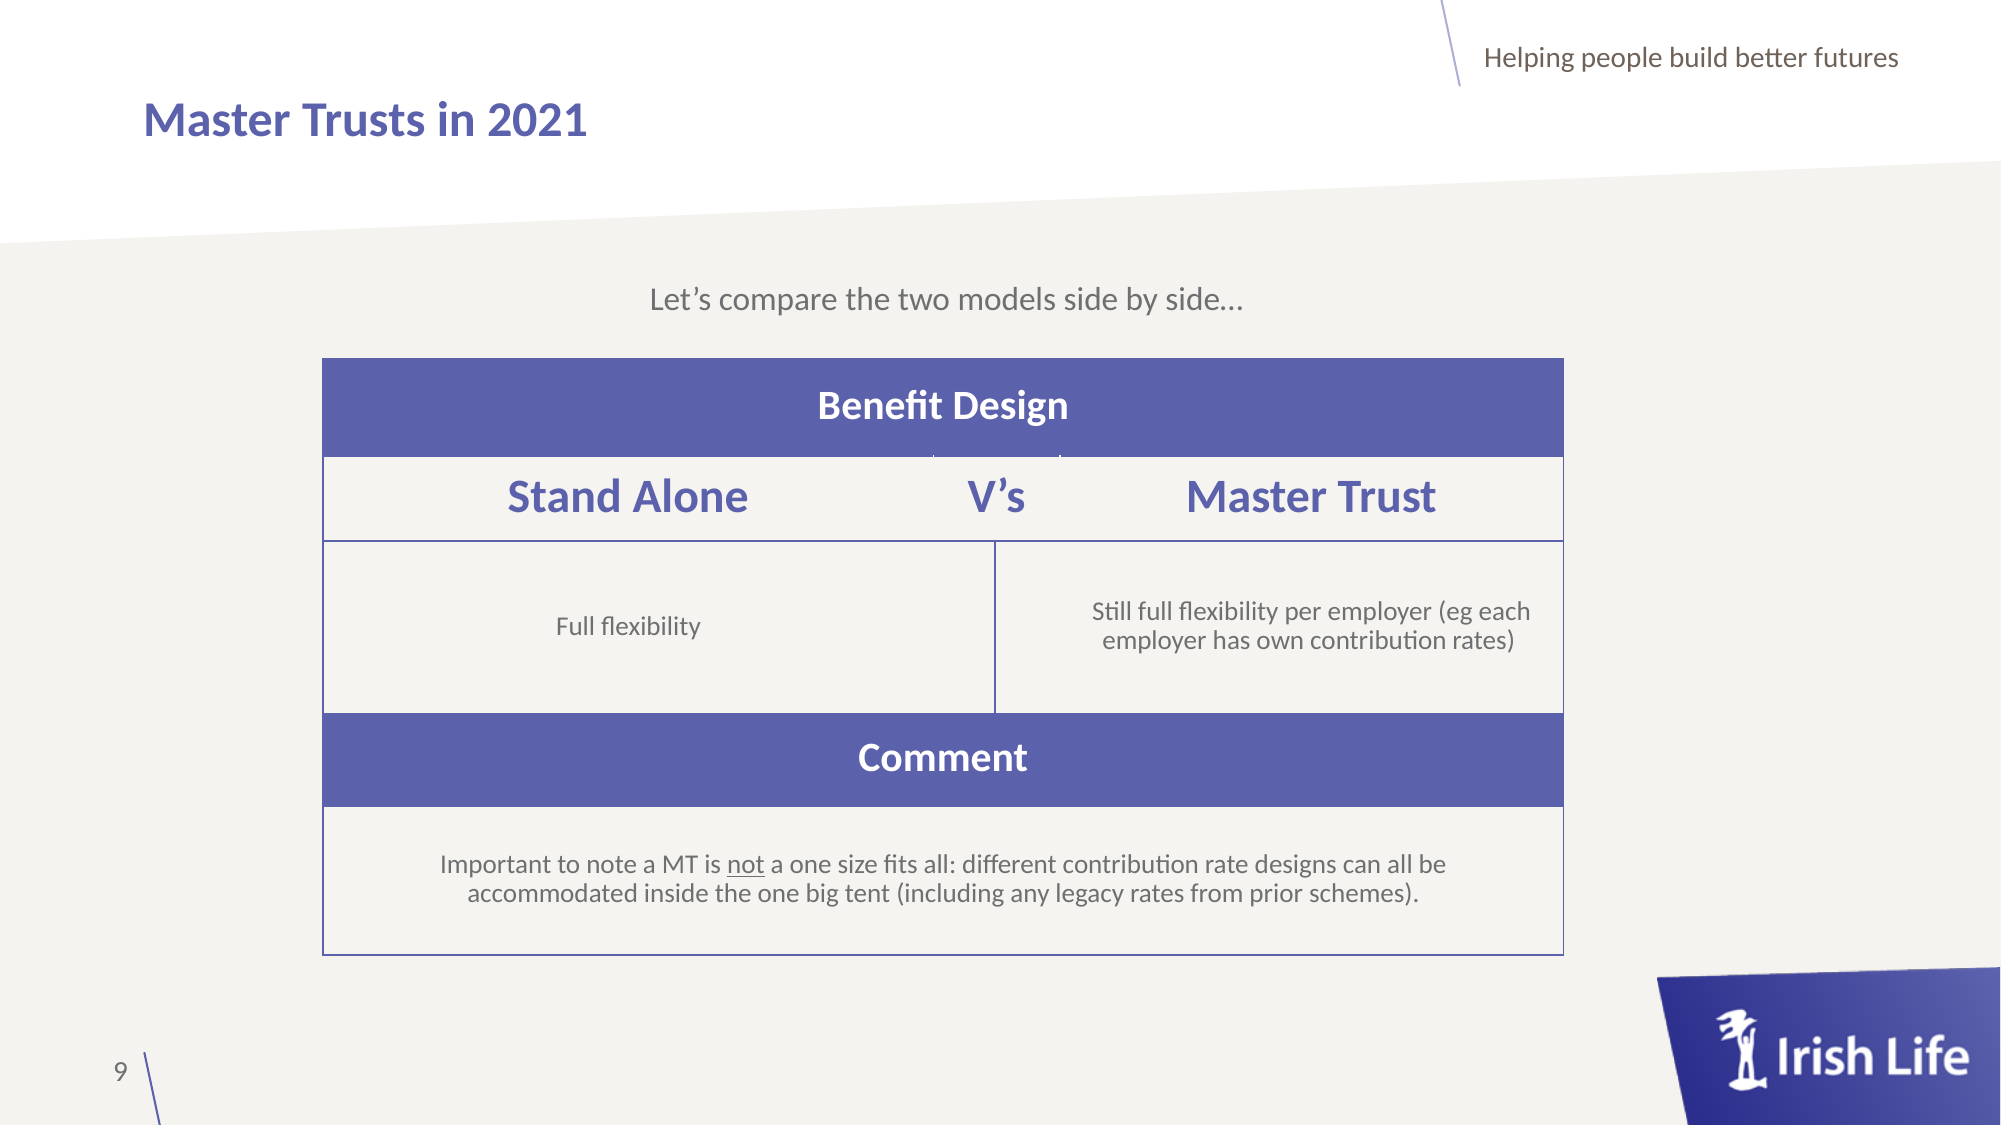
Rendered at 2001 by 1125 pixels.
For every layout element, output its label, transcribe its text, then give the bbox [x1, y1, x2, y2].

table_cell Comment [324, 715, 1563, 805]
text_box Master Trusts in 2021 [128, 78, 1690, 154]
text_box 9 [68, 1044, 143, 1105]
table_cell Important to note a MT is not a one size fits all: different contribution rate designs can all be accommodated inside the one big tent (including any legacy rates from prior schemes). [324, 807, 1563, 954]
table_cell Full flexibility [324, 542, 933, 713]
table_header Benefit Design [324, 360, 1563, 455]
table_cell [934, 542, 994, 713]
picture [1656, 967, 2001, 1125]
table_cell Stand Alone [324, 457, 933, 540]
table_cell Master Trust [1061, 457, 1563, 540]
text_box Let’s compare the two models side by side… [634, 270, 1488, 325]
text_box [144, 1052, 163, 1125]
table_cell [996, 542, 1059, 713]
table_cell Still full flexibility per employer (eg each employer has own contribution rates) [1061, 542, 1563, 713]
text_box Helping people build better futures [1469, 30, 2000, 81]
table_cell V’s [934, 457, 1059, 540]
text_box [1441, 0, 1460, 87]
